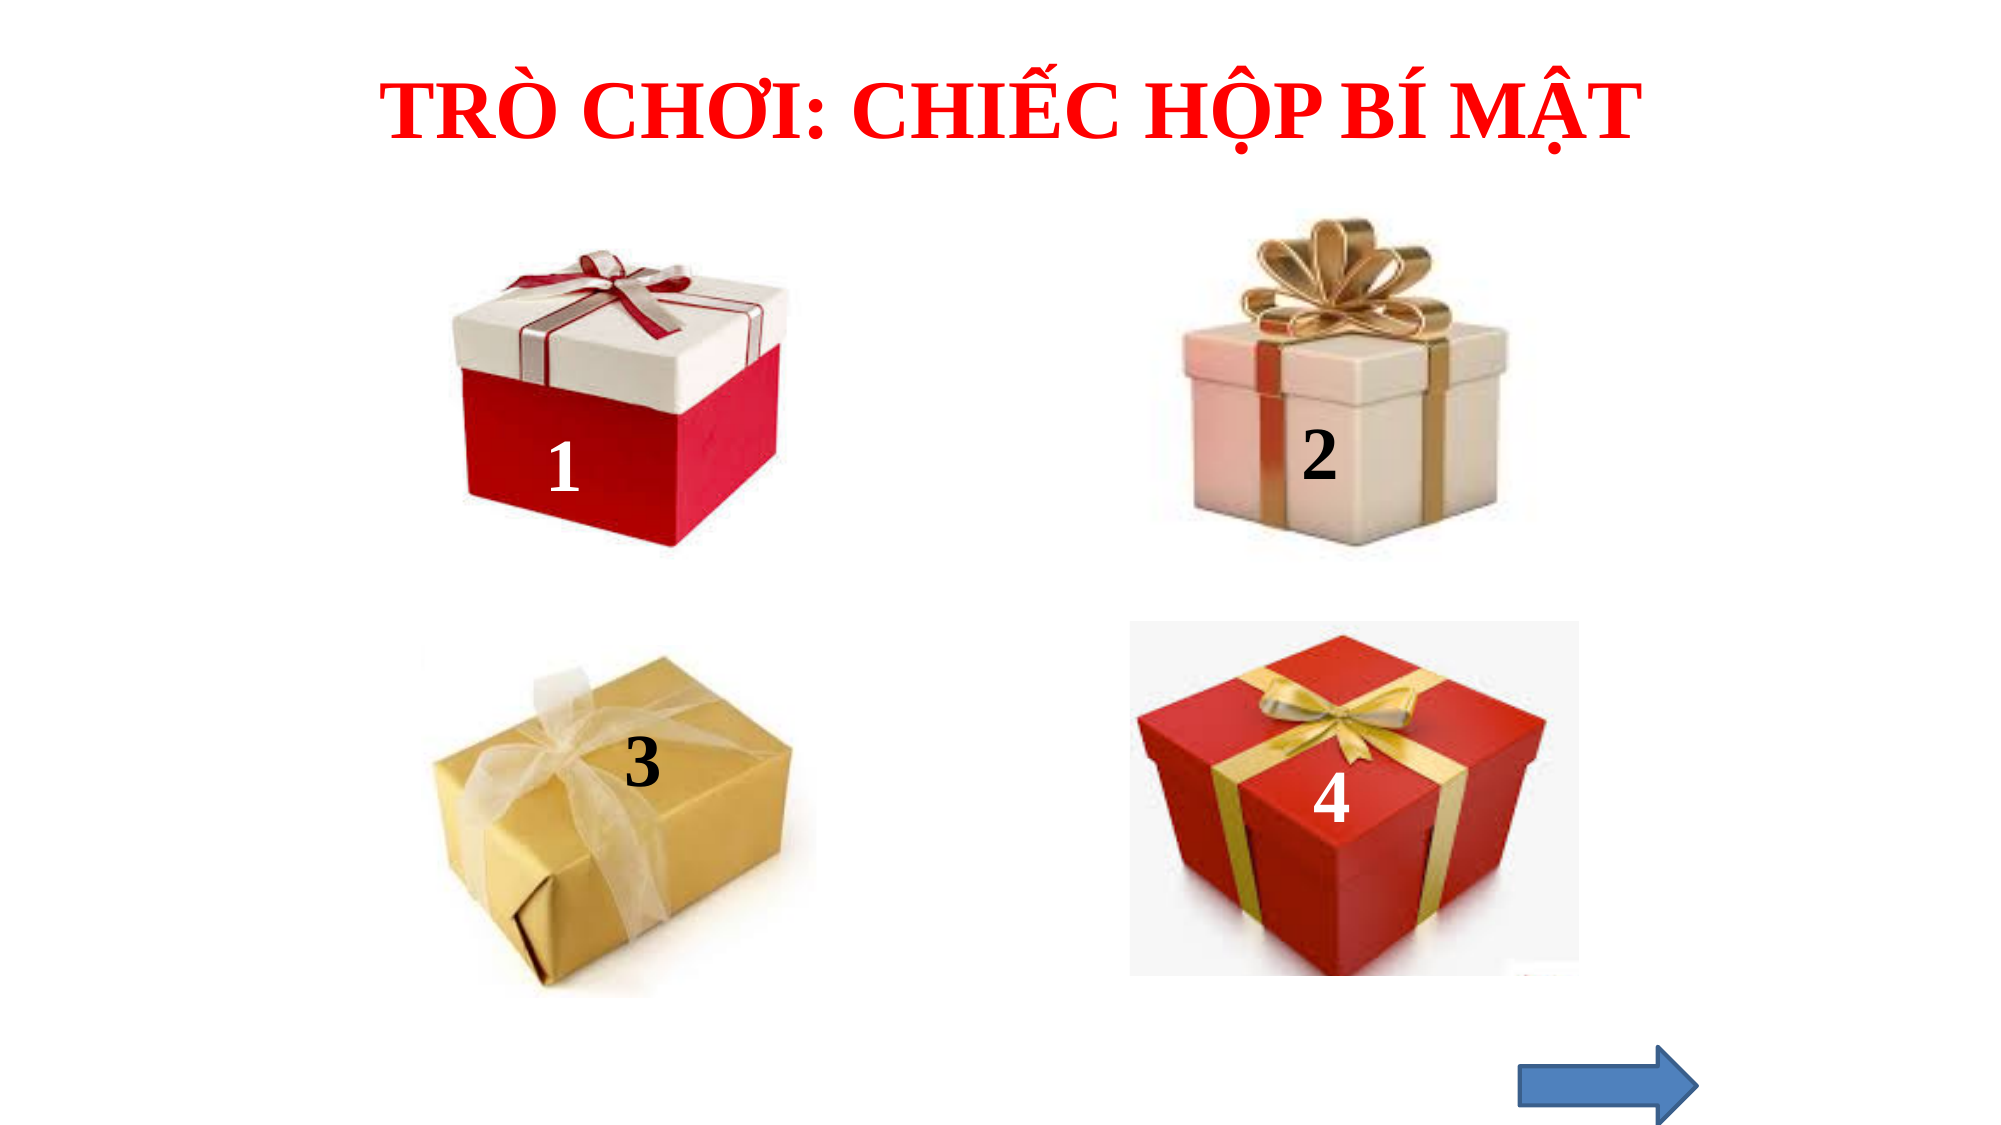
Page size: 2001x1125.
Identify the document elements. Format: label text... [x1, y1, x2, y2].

text_box Trò chơi: chiếc hộp bí mật [303, 48, 1721, 164]
text_box [1517, 1044, 1699, 1125]
picture [1129, 621, 1580, 977]
picture [420, 644, 817, 998]
picture [1094, 207, 1609, 563]
picture [420, 231, 817, 575]
